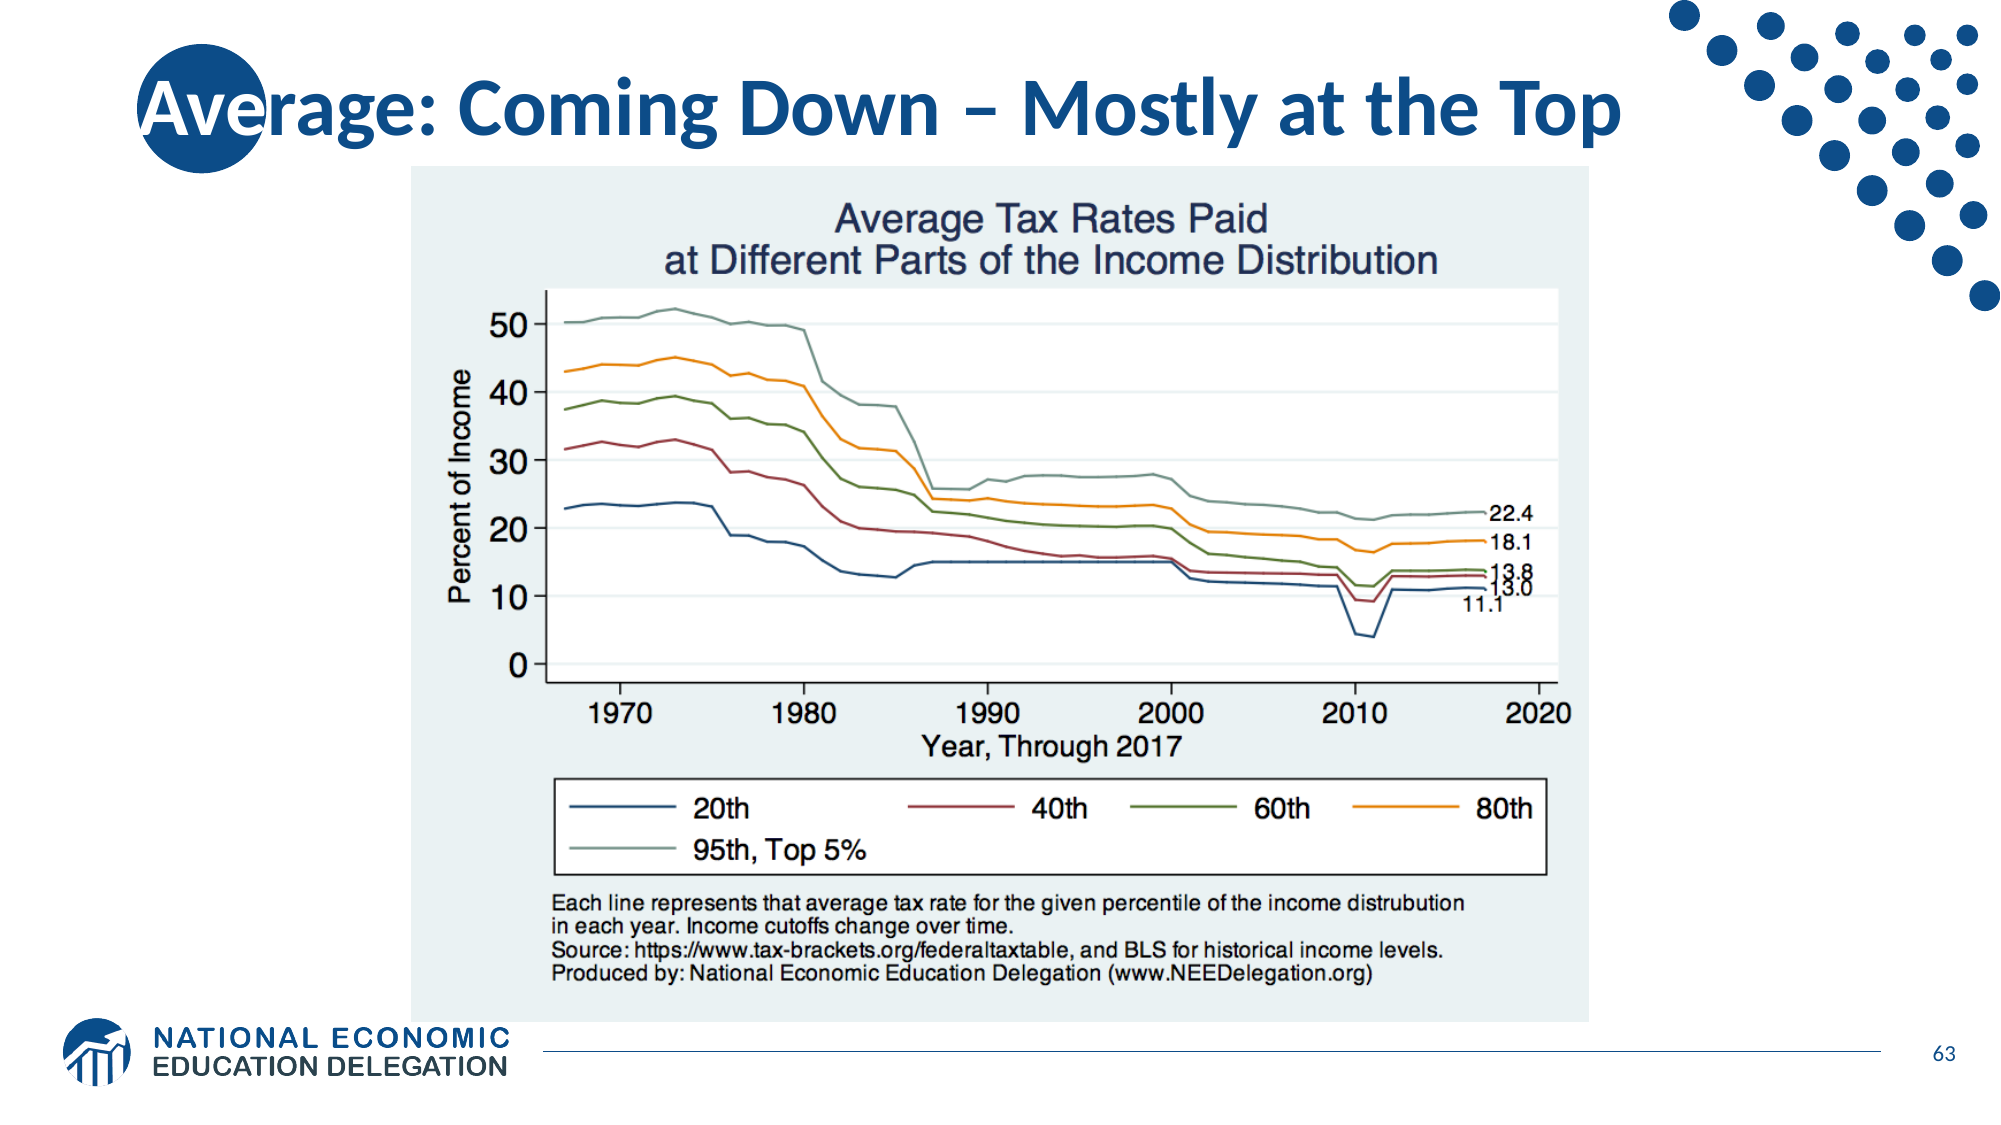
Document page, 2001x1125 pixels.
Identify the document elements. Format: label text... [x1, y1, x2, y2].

title Average: Coming Down – Mostly at the Top [123, 0, 1849, 218]
slide_number 63 [1521, 1022, 1972, 1082]
picture [55, 1013, 520, 1091]
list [411, 166, 1589, 1023]
